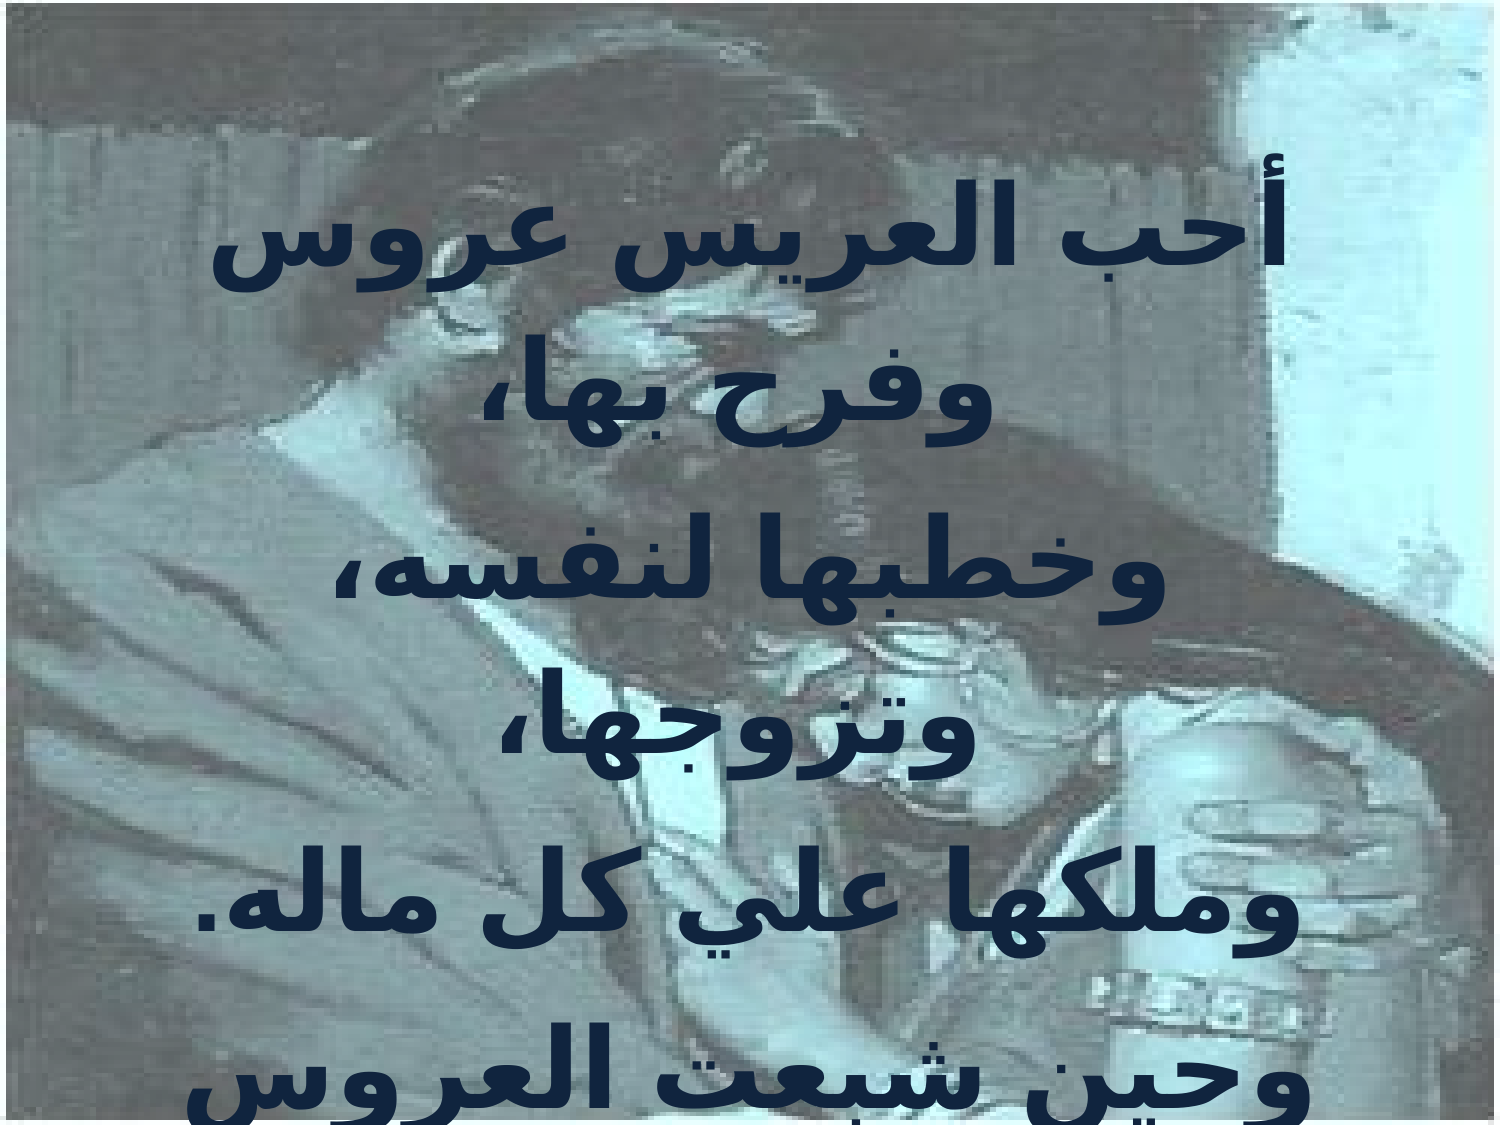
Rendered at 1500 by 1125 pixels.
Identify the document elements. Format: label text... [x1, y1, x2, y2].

list أحب العريس عروس وفرح بها، وخطبها لنفسه، وتزوجها، وملكها علي كل ماله. وحين شبعت العروس حبا... تمردت، وخانت، وزنت، وتركته. [75, 125, 1425, 868]
